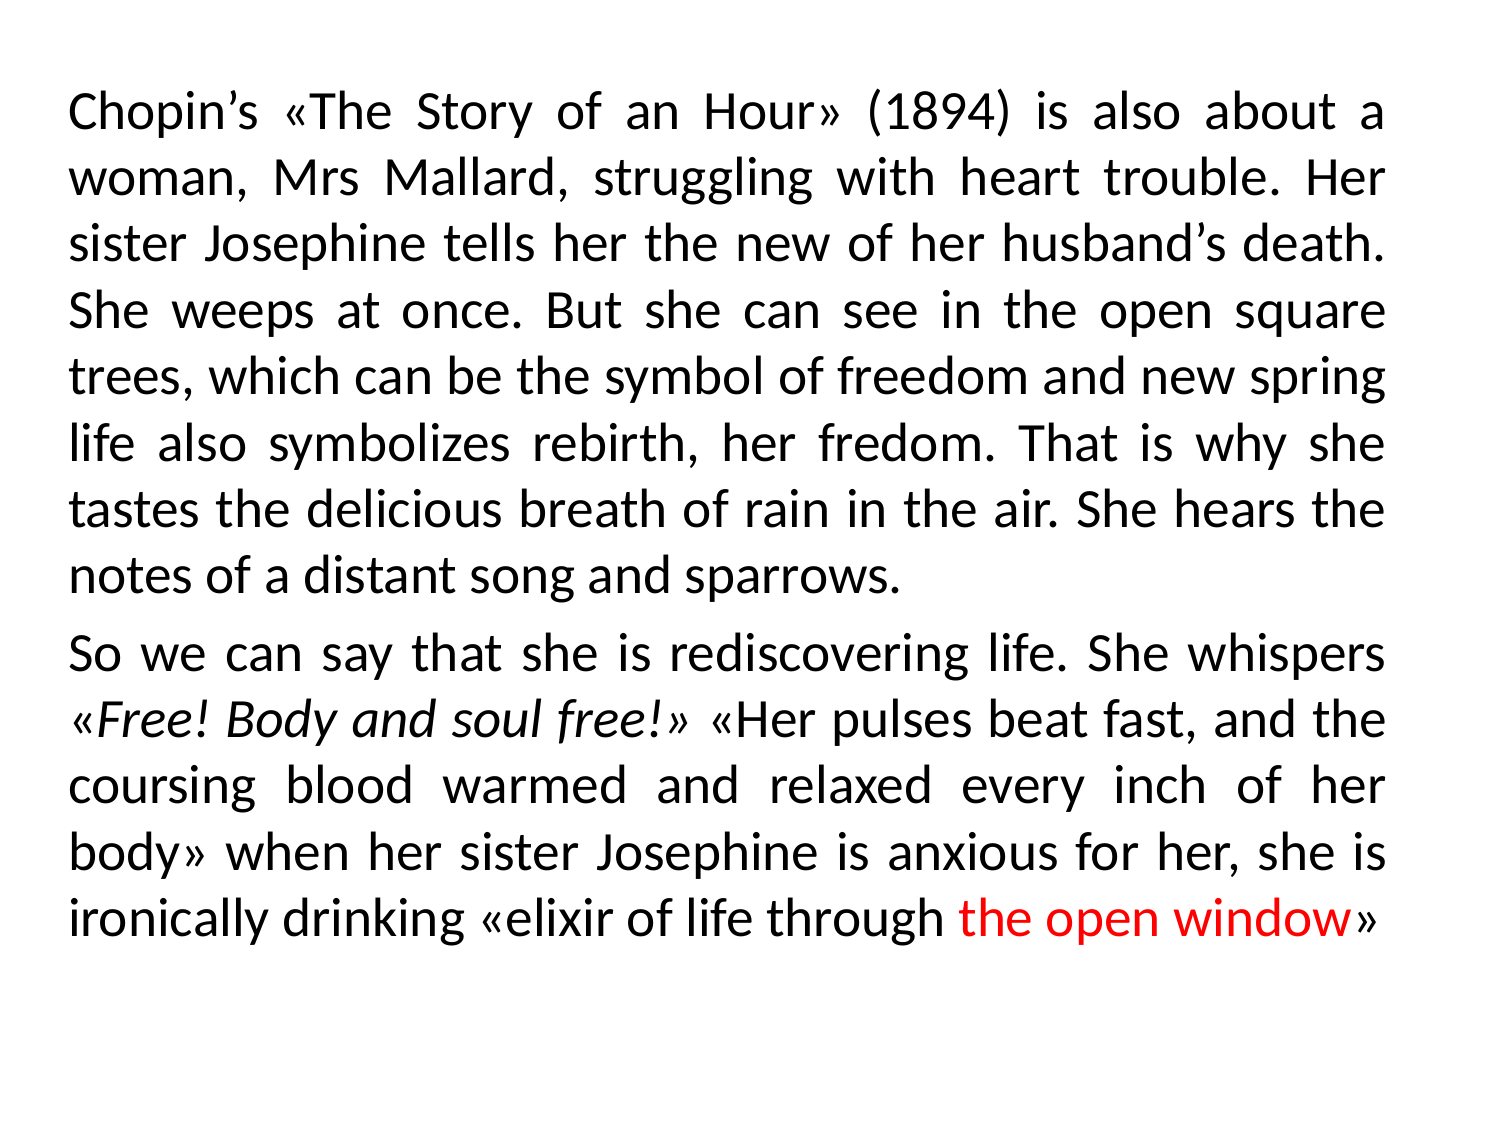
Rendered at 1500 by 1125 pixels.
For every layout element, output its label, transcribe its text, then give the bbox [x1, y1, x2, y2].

list Chopin’s «The Story of an Hour» (1894) is also about a woman, Mrs Mallard, struggling with heart trouble. Her sister Josephine tells her the new of her husband’s death. She weeps at once. But she can see in the open square trees, which can be the symbol of freedom and new spring life also symbolizes rebirth, her fredom. That is why she tastes the delicious breath of rain in the air. She hears the notes of a distant song and sparrows. So we can say that she is rediscovering life. She whispers «Free! Body and soul free!» «Her pulses beat fast, and the coursing blood warmed and relaxed every inch of her body» when her sister Josephine is anxious for her, she is ironically drinking «elixir of life through the open window» [53, 66, 1404, 994]
